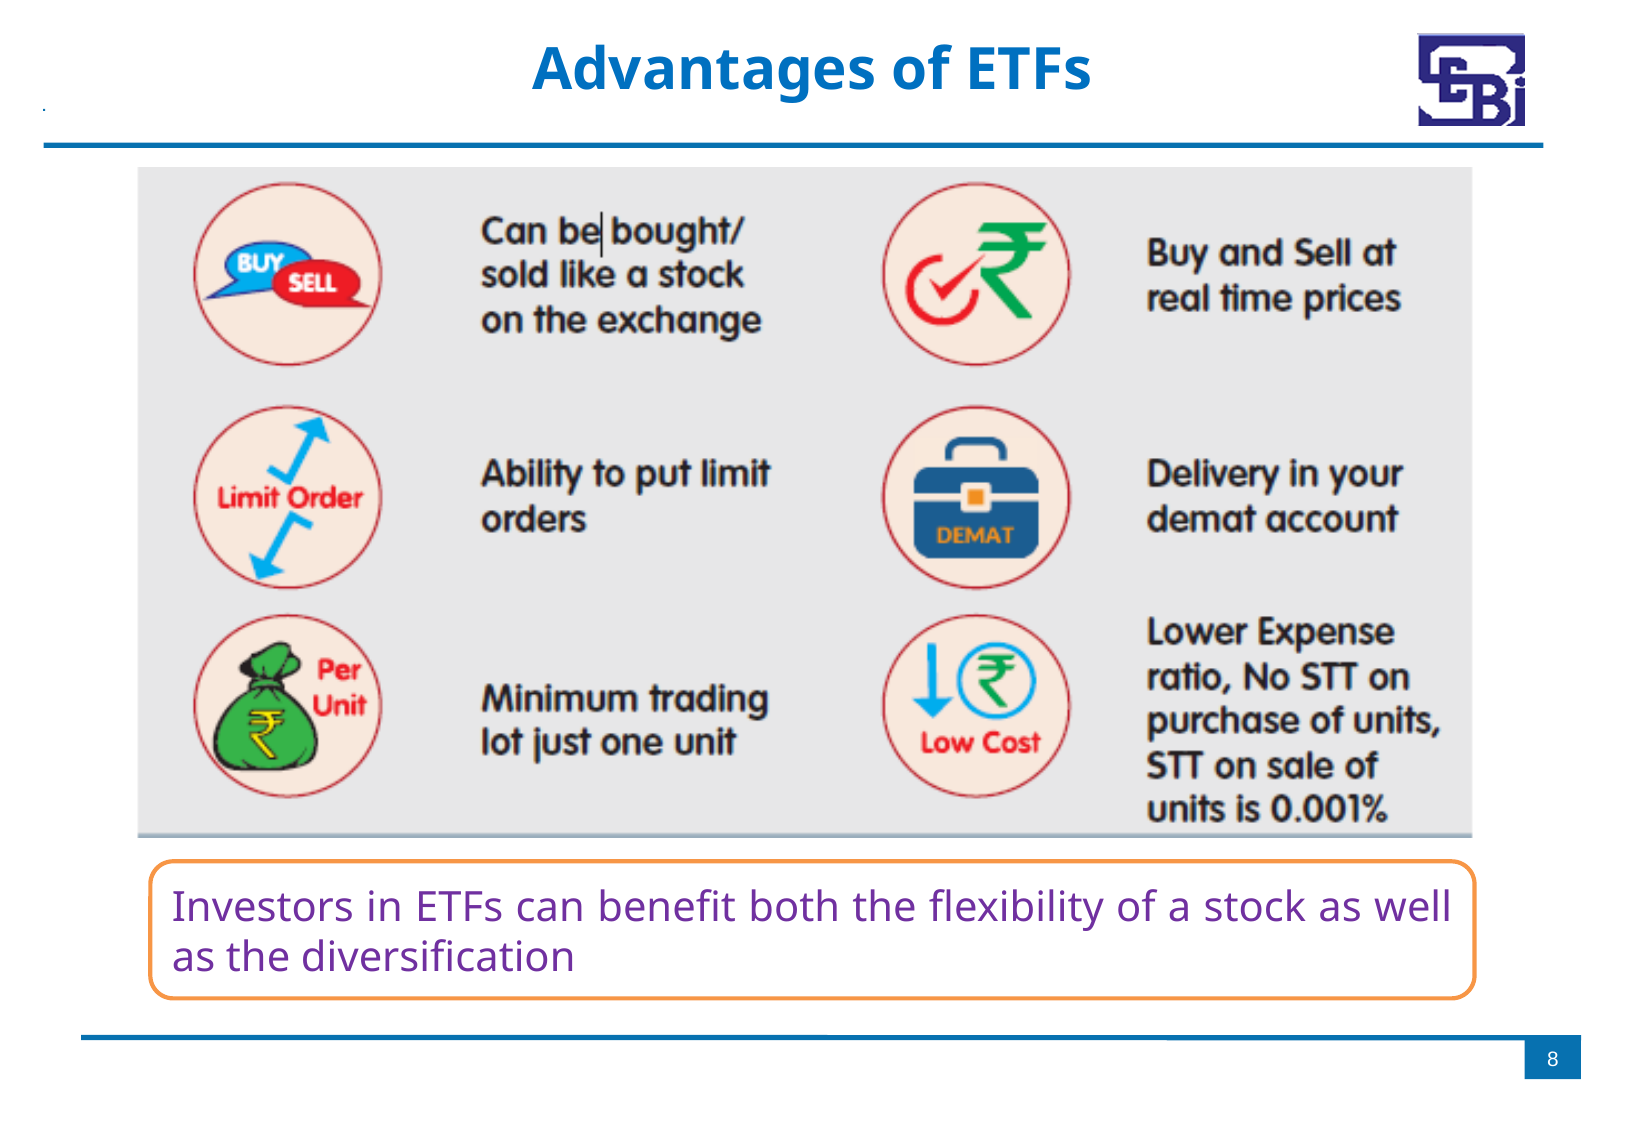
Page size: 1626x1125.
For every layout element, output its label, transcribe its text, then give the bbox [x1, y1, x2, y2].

text_box 8 [1524, 1037, 1581, 1080]
picture [1416, 32, 1525, 126]
text_box Advantages of ETFs [81, 15, 1544, 126]
picture [134, 167, 1475, 838]
text_box Investors in ETFs can benefit both the flexibility of a stock as well as the diversification [148, 859, 1477, 1001]
